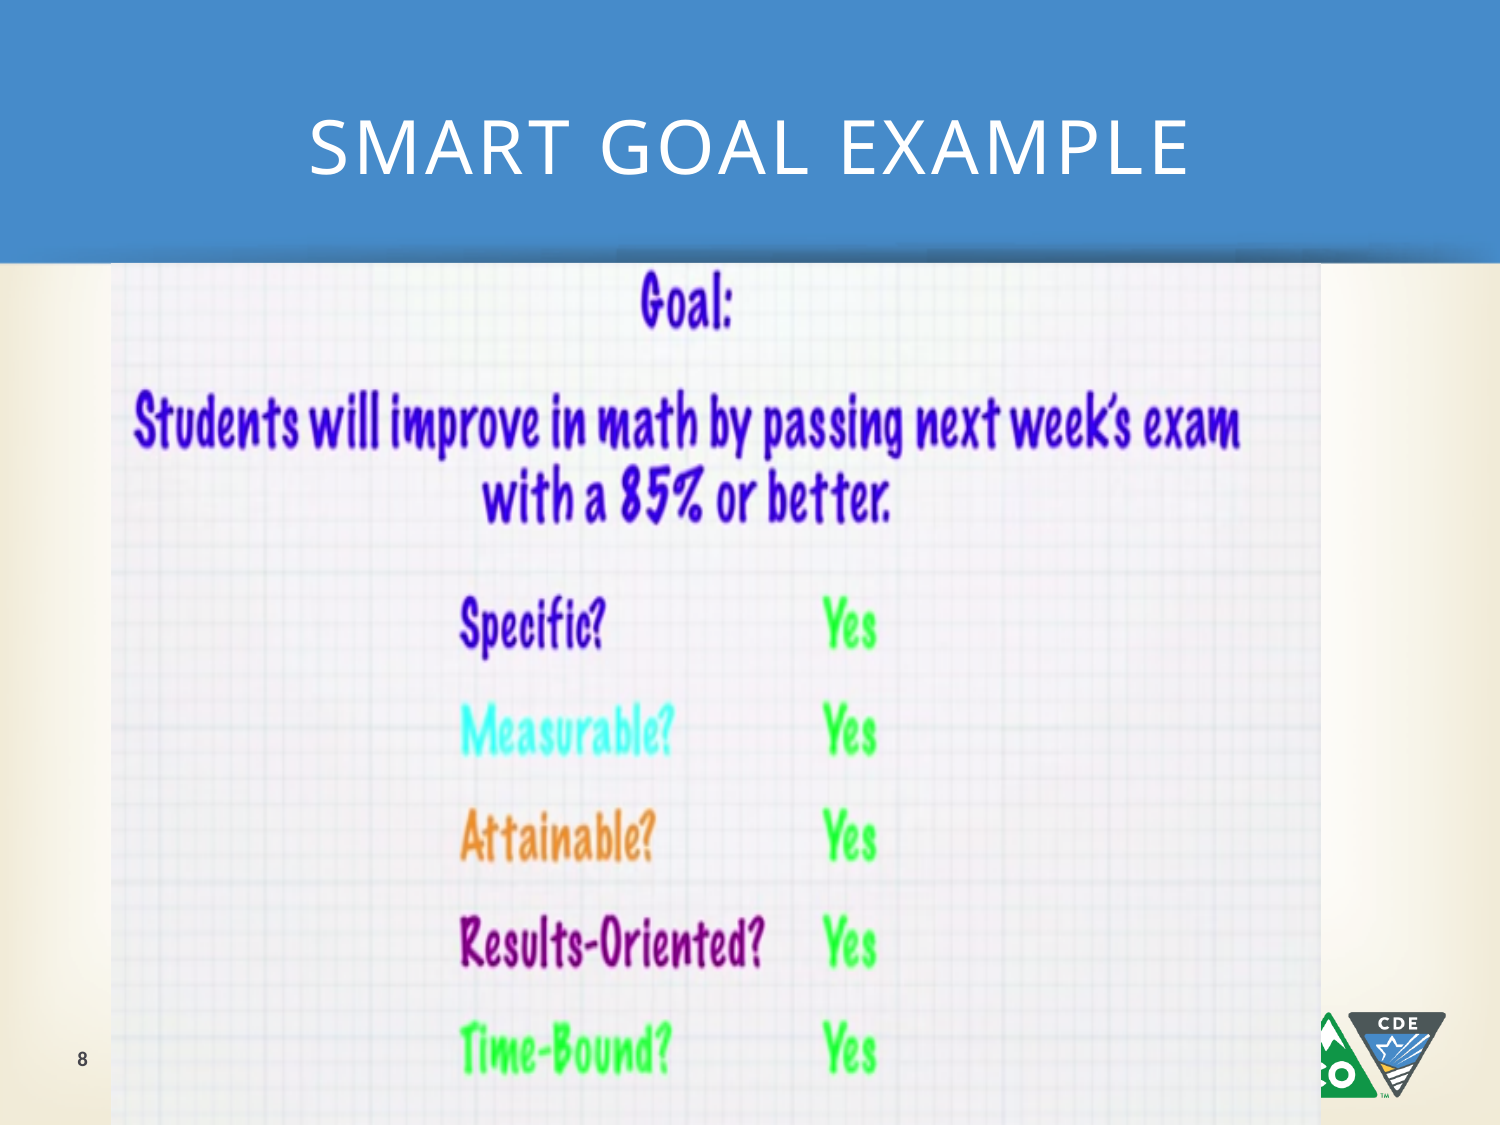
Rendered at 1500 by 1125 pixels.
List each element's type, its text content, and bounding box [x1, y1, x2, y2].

picture [0, 0, 1500, 1125]
title SMART GOAL EXAMPLE [62, 58, 1438, 232]
footer 8 [62, 1027, 106, 1088]
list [111, 263, 1322, 1125]
